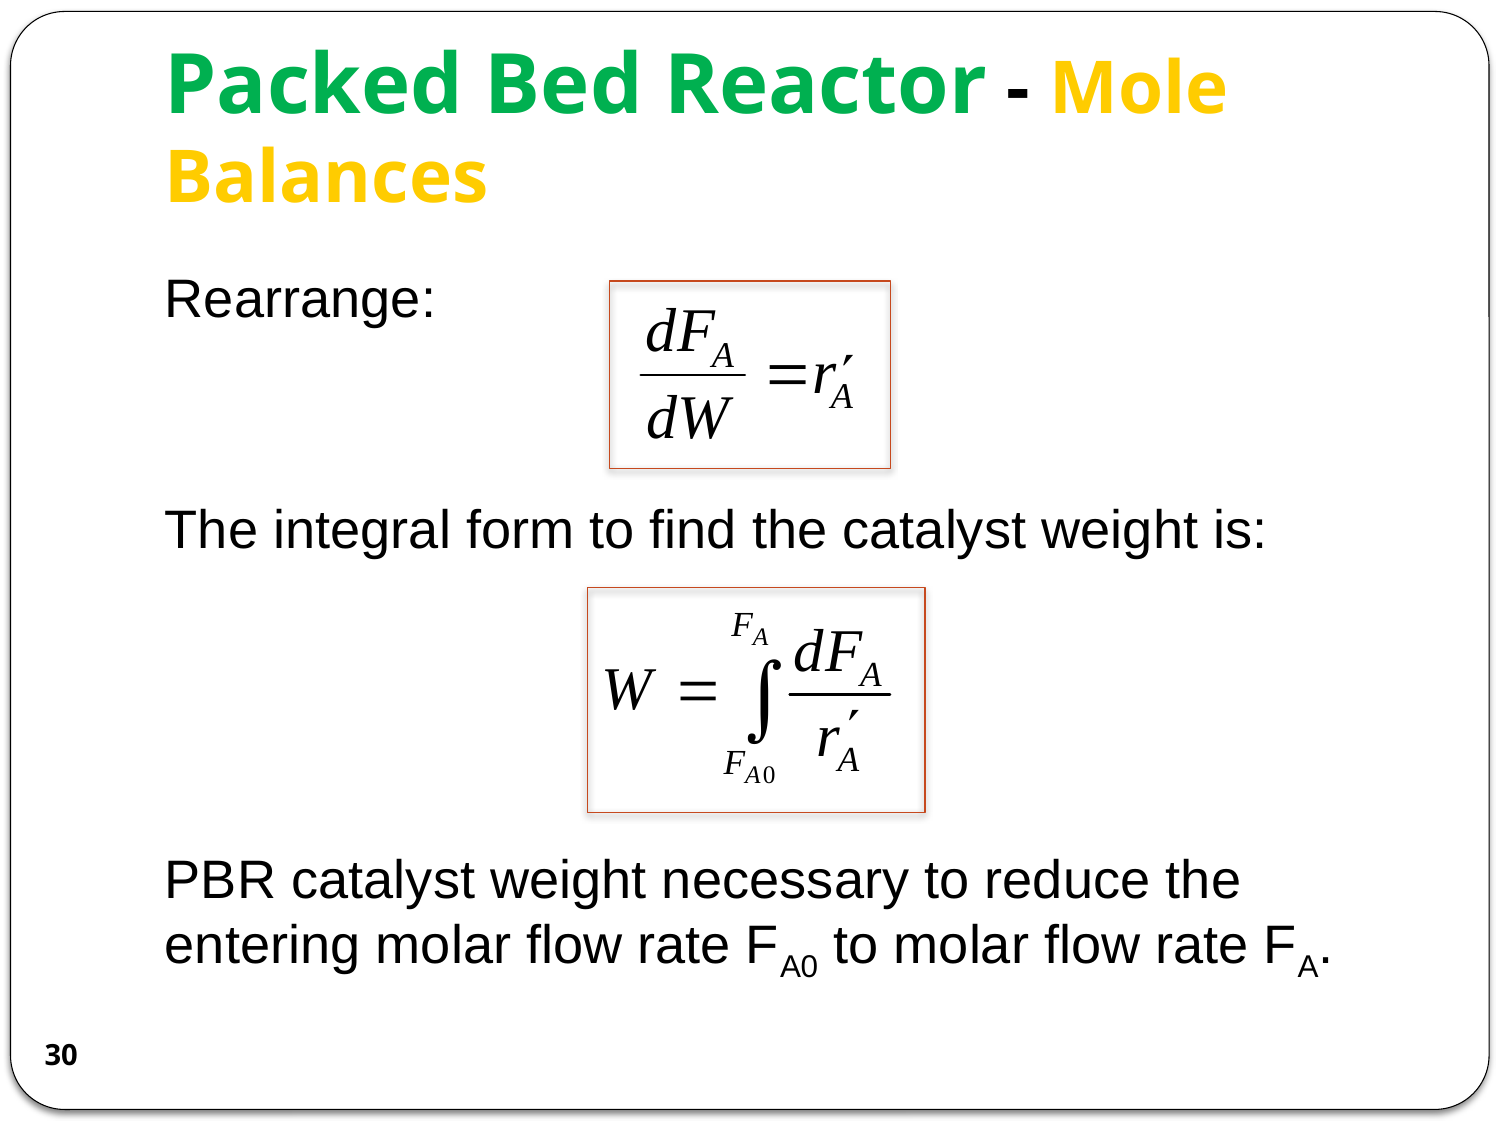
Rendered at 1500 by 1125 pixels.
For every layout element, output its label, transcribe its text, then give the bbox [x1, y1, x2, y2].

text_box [149, 487, 1351, 813]
slide_number 30 [23, 1018, 99, 1094]
text_box PBR catalyst weight necessary to reduce the entering molar flow rate FA0 to molar flow rate FA. [150, 837, 1450, 992]
list [225, 224, 1500, 975]
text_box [149, 255, 891, 469]
title Packed Bed Reactor - Mole Balances [150, 45, 1425, 233]
